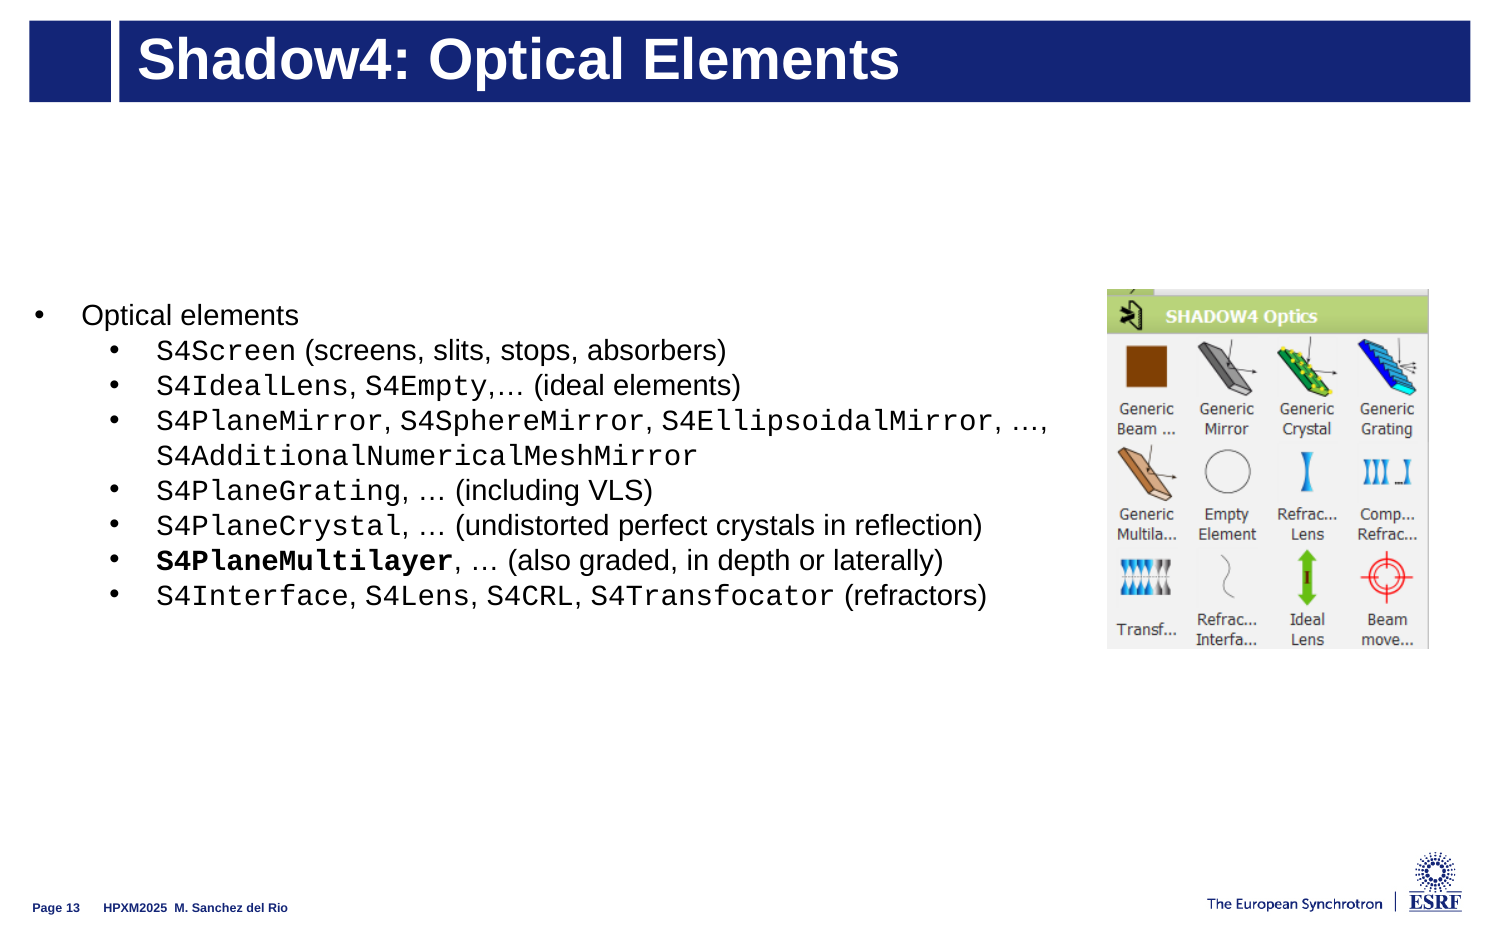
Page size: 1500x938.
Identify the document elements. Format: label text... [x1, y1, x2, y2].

slide_number Page 13 [32, 886, 101, 916]
title Shadow4: Optical Elements [119, 20, 1471, 103]
footer HPXM2025 M. Sanchez del Rio [103, 886, 1108, 916]
text_box Optical elements S4Screen (screens, slits, stops, absorbers) S4IdealLens, S4Empty,… (ideal elements) S4PlaneMirror, S4SphereMirror, S4EllipsoidalMirror, …, S4AdditionalNumericalMeshMirror S4PlaneGrating, … (including VLS) S4PlaneCrystal, … (undistorted perfect crystals in reflection) S4PlaneMultilayer, … (also graded, in depth or laterally) S4Interface, S4Lens, S4CRL, S4Transfocator (refractors) [19, 289, 1104, 619]
picture [1106, 289, 1429, 649]
picture [1175, 831, 1500, 938]
